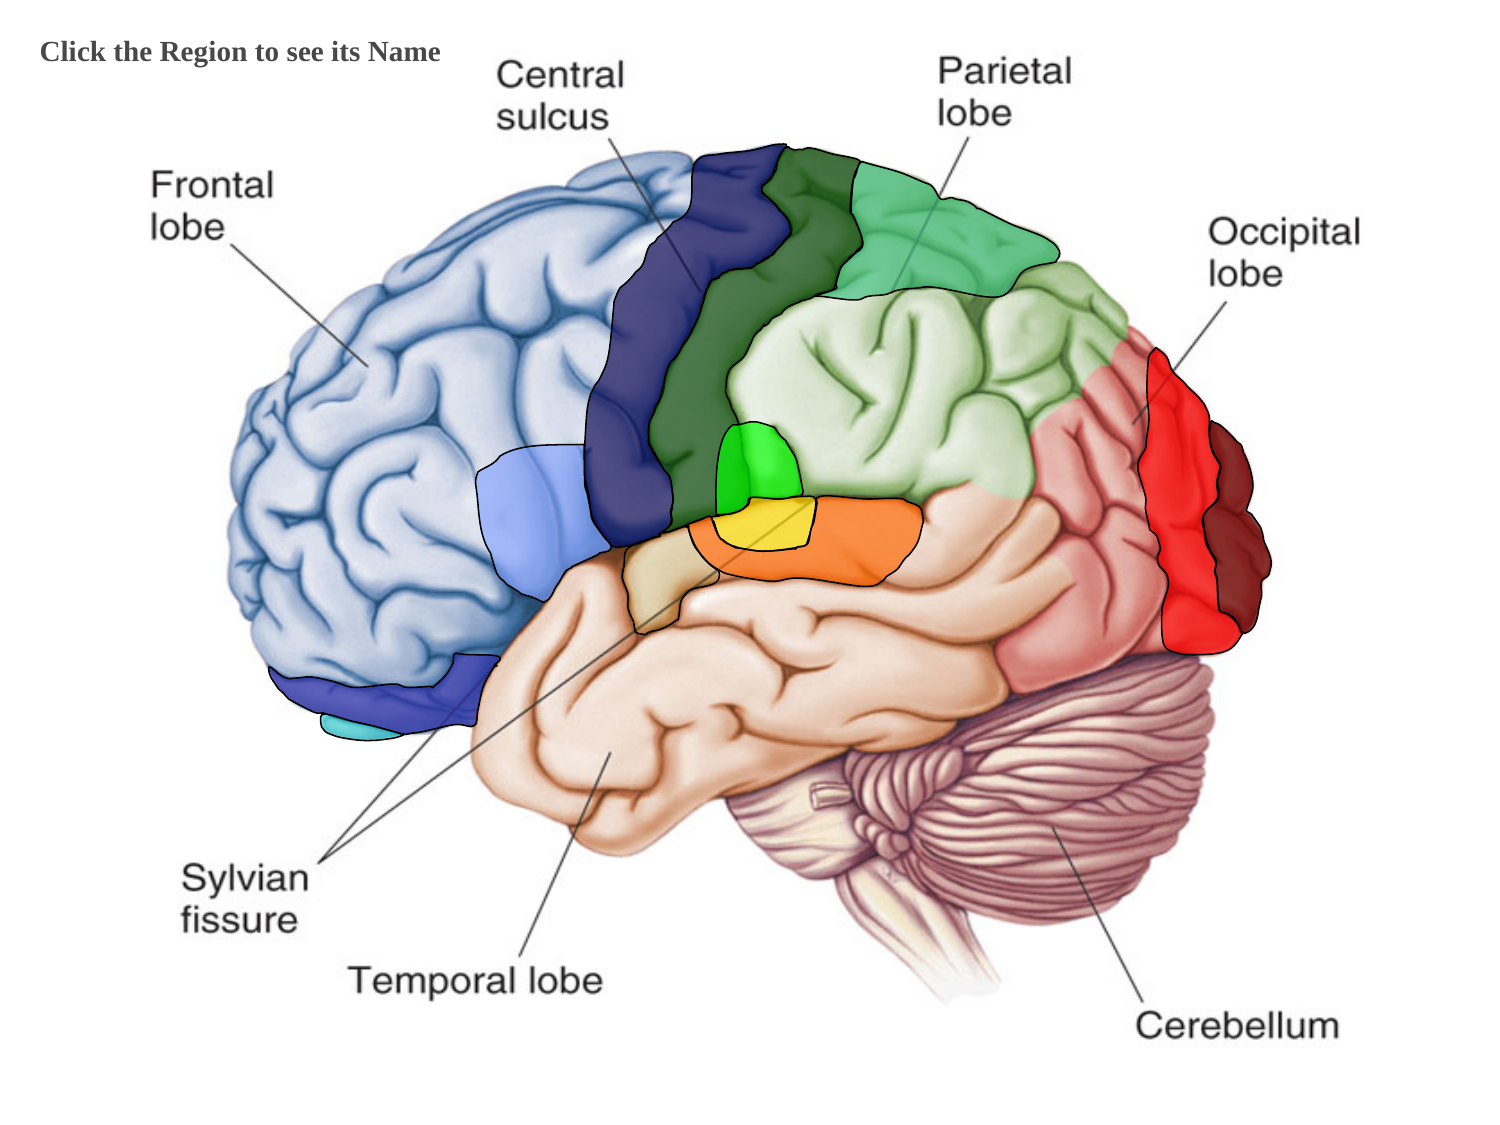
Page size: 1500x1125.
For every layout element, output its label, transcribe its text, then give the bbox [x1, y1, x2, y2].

picture [149, 49, 1363, 1048]
text_box Click the Region to see its Name [24, 24, 463, 75]
